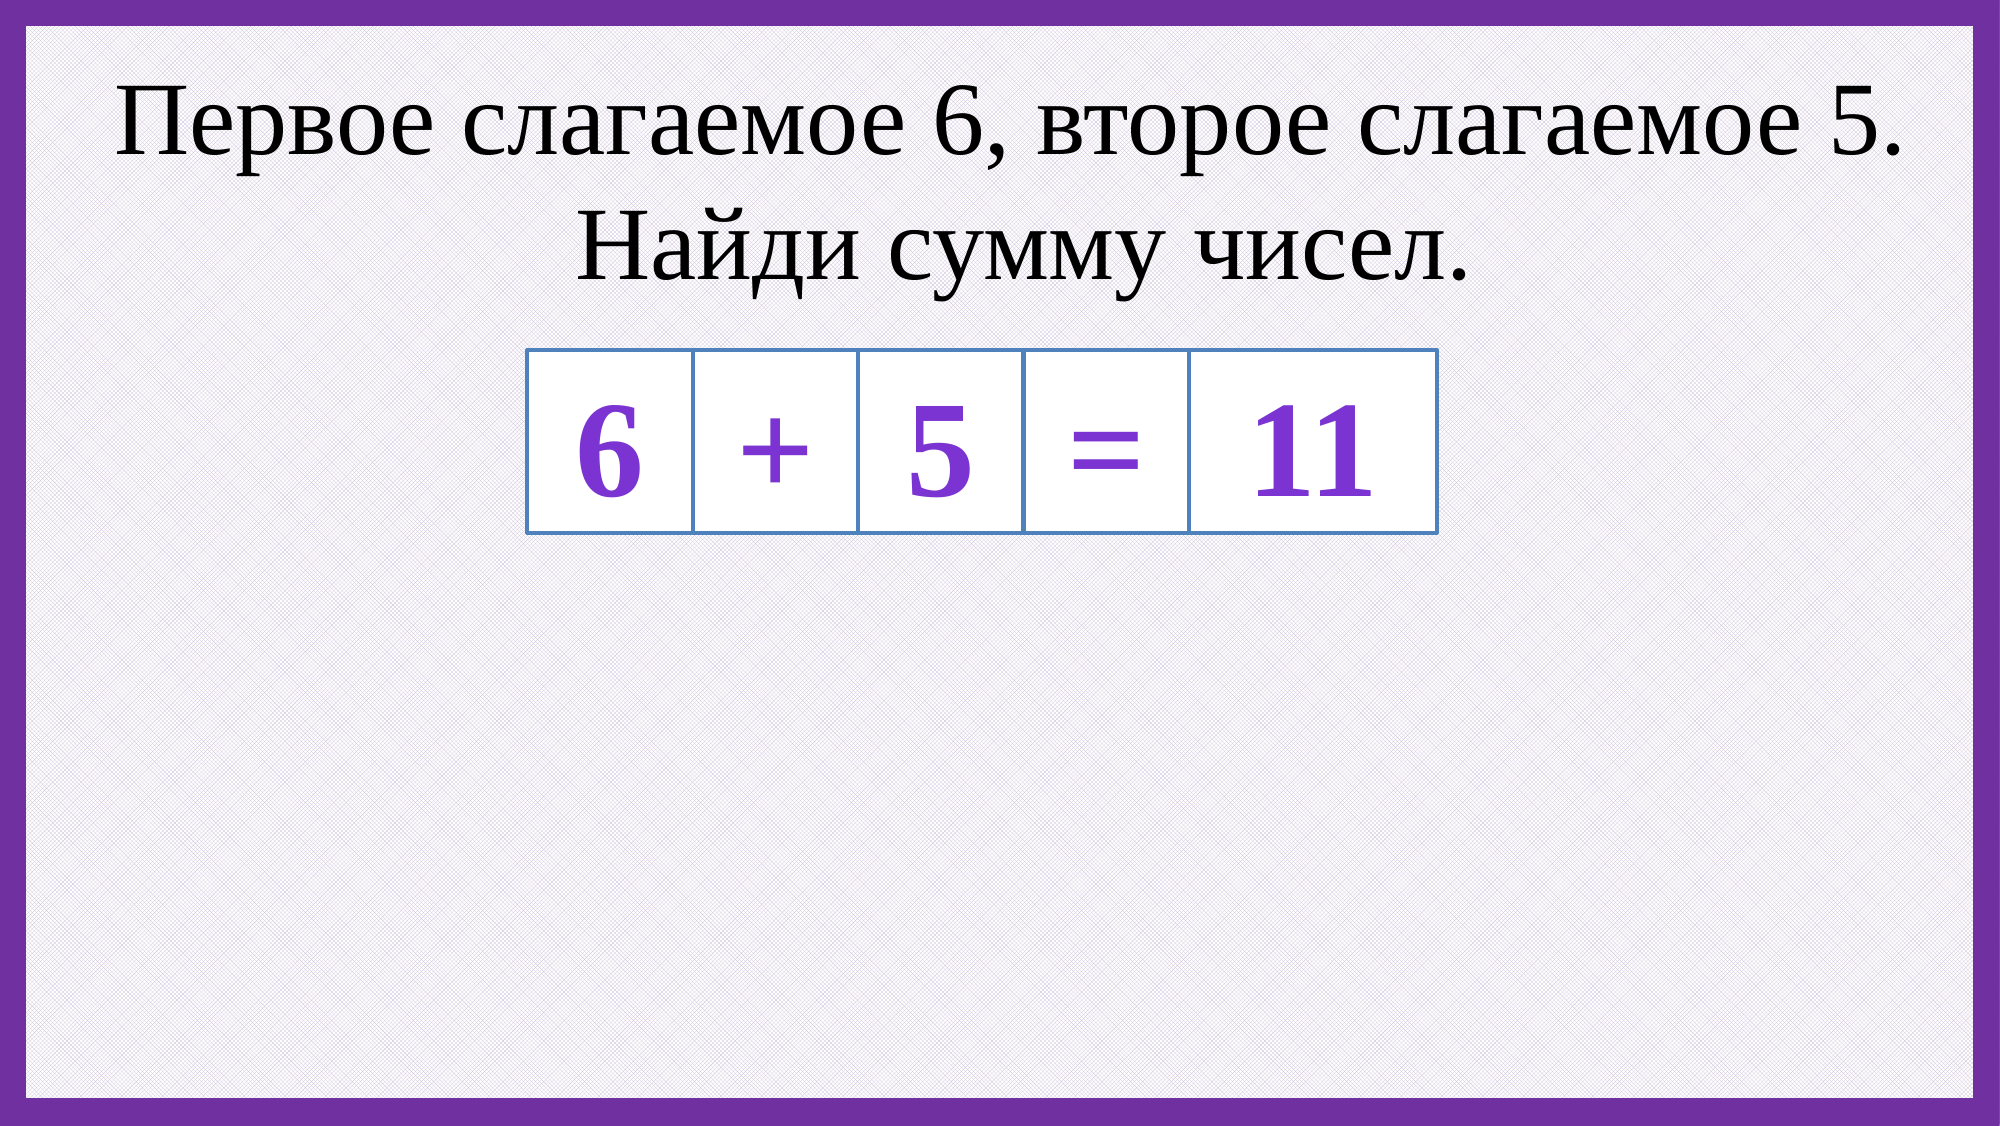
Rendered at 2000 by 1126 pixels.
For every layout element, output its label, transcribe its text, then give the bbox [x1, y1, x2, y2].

text_box 5 [856, 348, 1021, 535]
text_box 11 [1187, 348, 1439, 535]
text_box Первое слагаемое 6, второе слагаемое 5. Найди сумму чисел. [99, 42, 1950, 308]
text_box + [695, 348, 856, 535]
text_box = [1021, 348, 1187, 535]
text_box 6 [525, 348, 695, 535]
